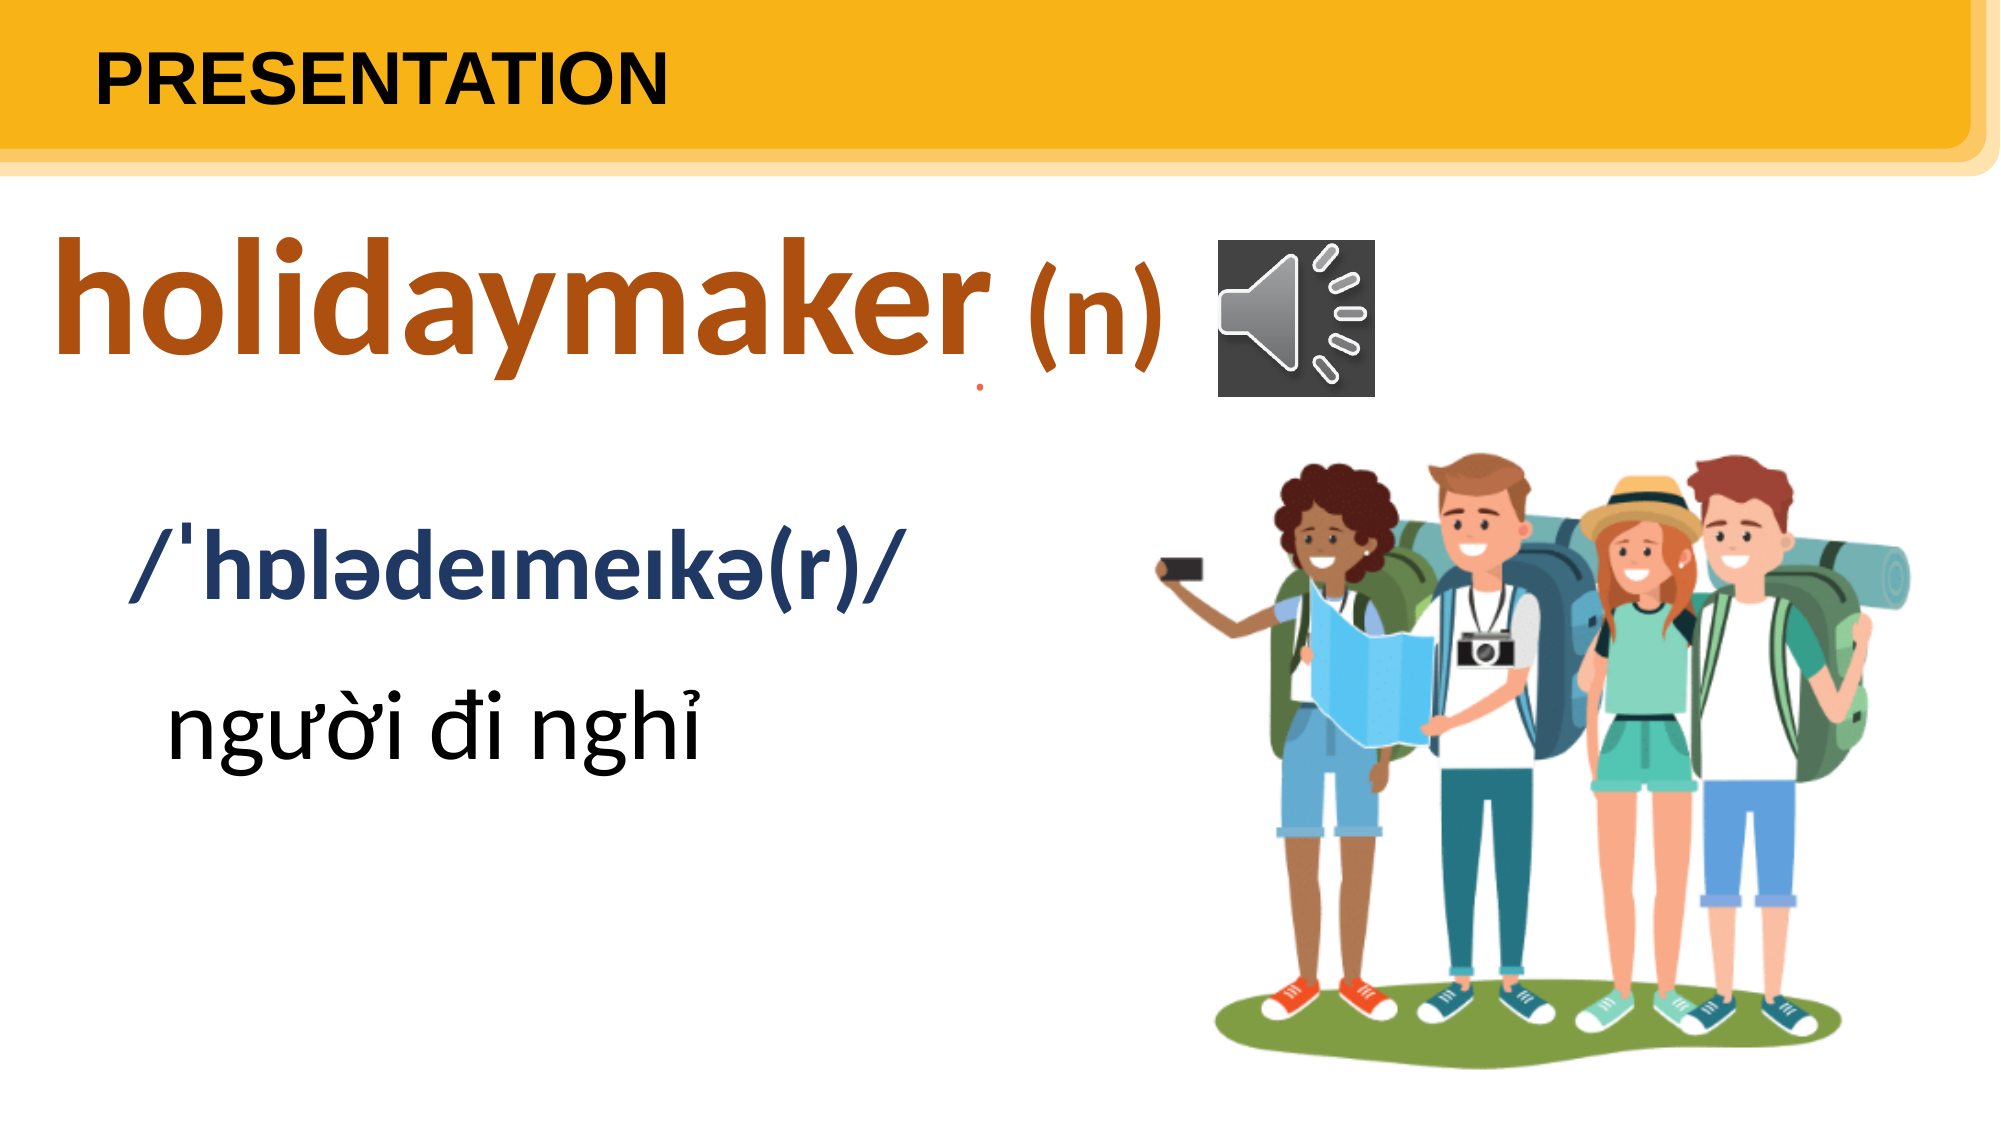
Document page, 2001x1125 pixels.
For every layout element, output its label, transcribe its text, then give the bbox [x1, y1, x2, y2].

text_box holidaymaker (n) [0, 195, 1218, 304]
picture [1217, 238, 1376, 398]
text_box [0, 0, 2000, 177]
text_box /ˈhɒlədeɪmeɪkə(r)/ [114, 492, 945, 627]
text_box . [958, 331, 2000, 409]
picture [1131, 399, 1971, 1125]
text_box người đi nghỉ [102, 652, 768, 788]
